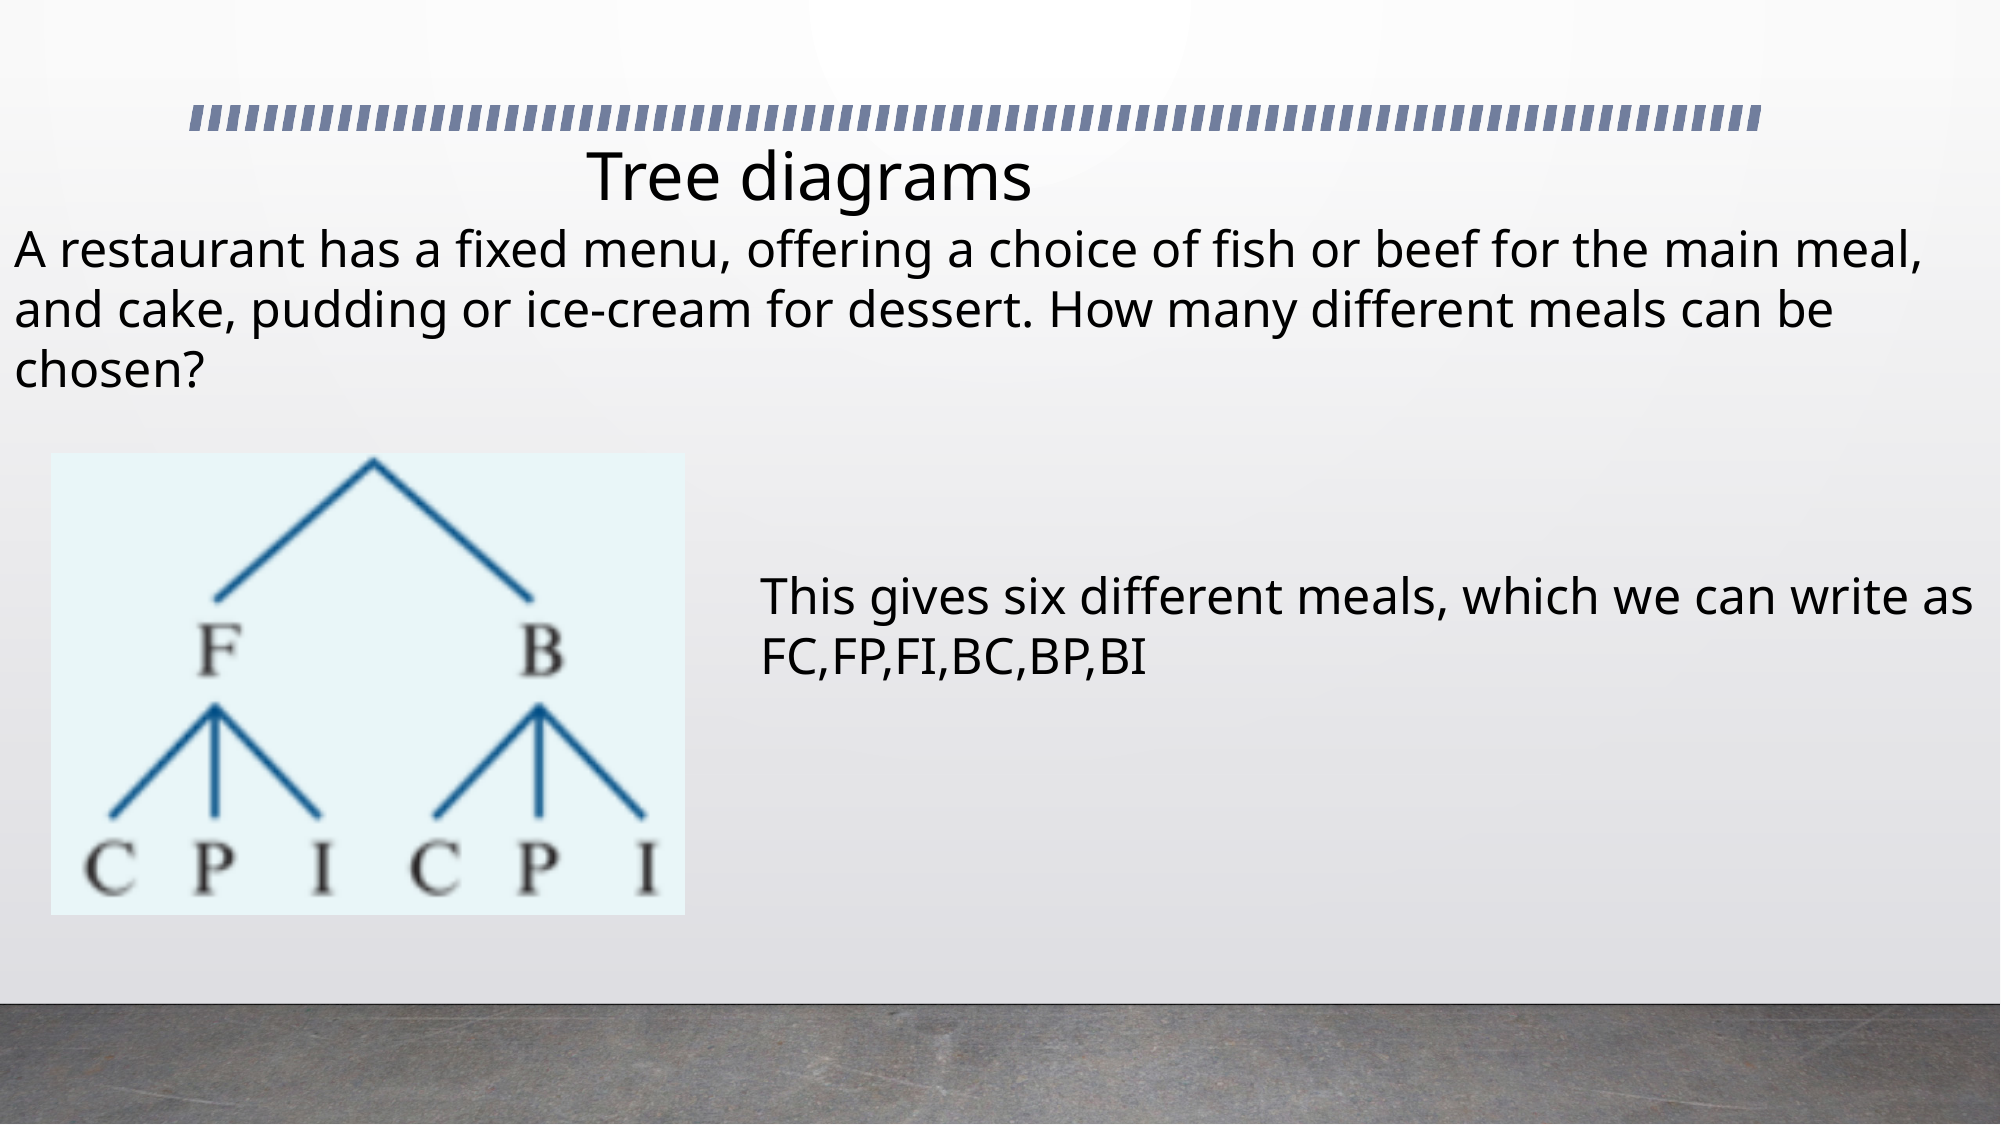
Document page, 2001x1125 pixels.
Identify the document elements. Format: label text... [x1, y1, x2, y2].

text_box A restaurant has a fixed menu, offering a choice of fish or beef for the main meal, and cake, pudding or ice-cream for dessert. How many different meals can be chosen? [0, 210, 2000, 406]
title Tree diagrams [571, 63, 1693, 210]
text_box This gives six different meals, which we can write as FC,FP,FI,BC,BP,BI [745, 556, 2000, 812]
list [50, 453, 686, 915]
picture [0, 1004, 2000, 1124]
